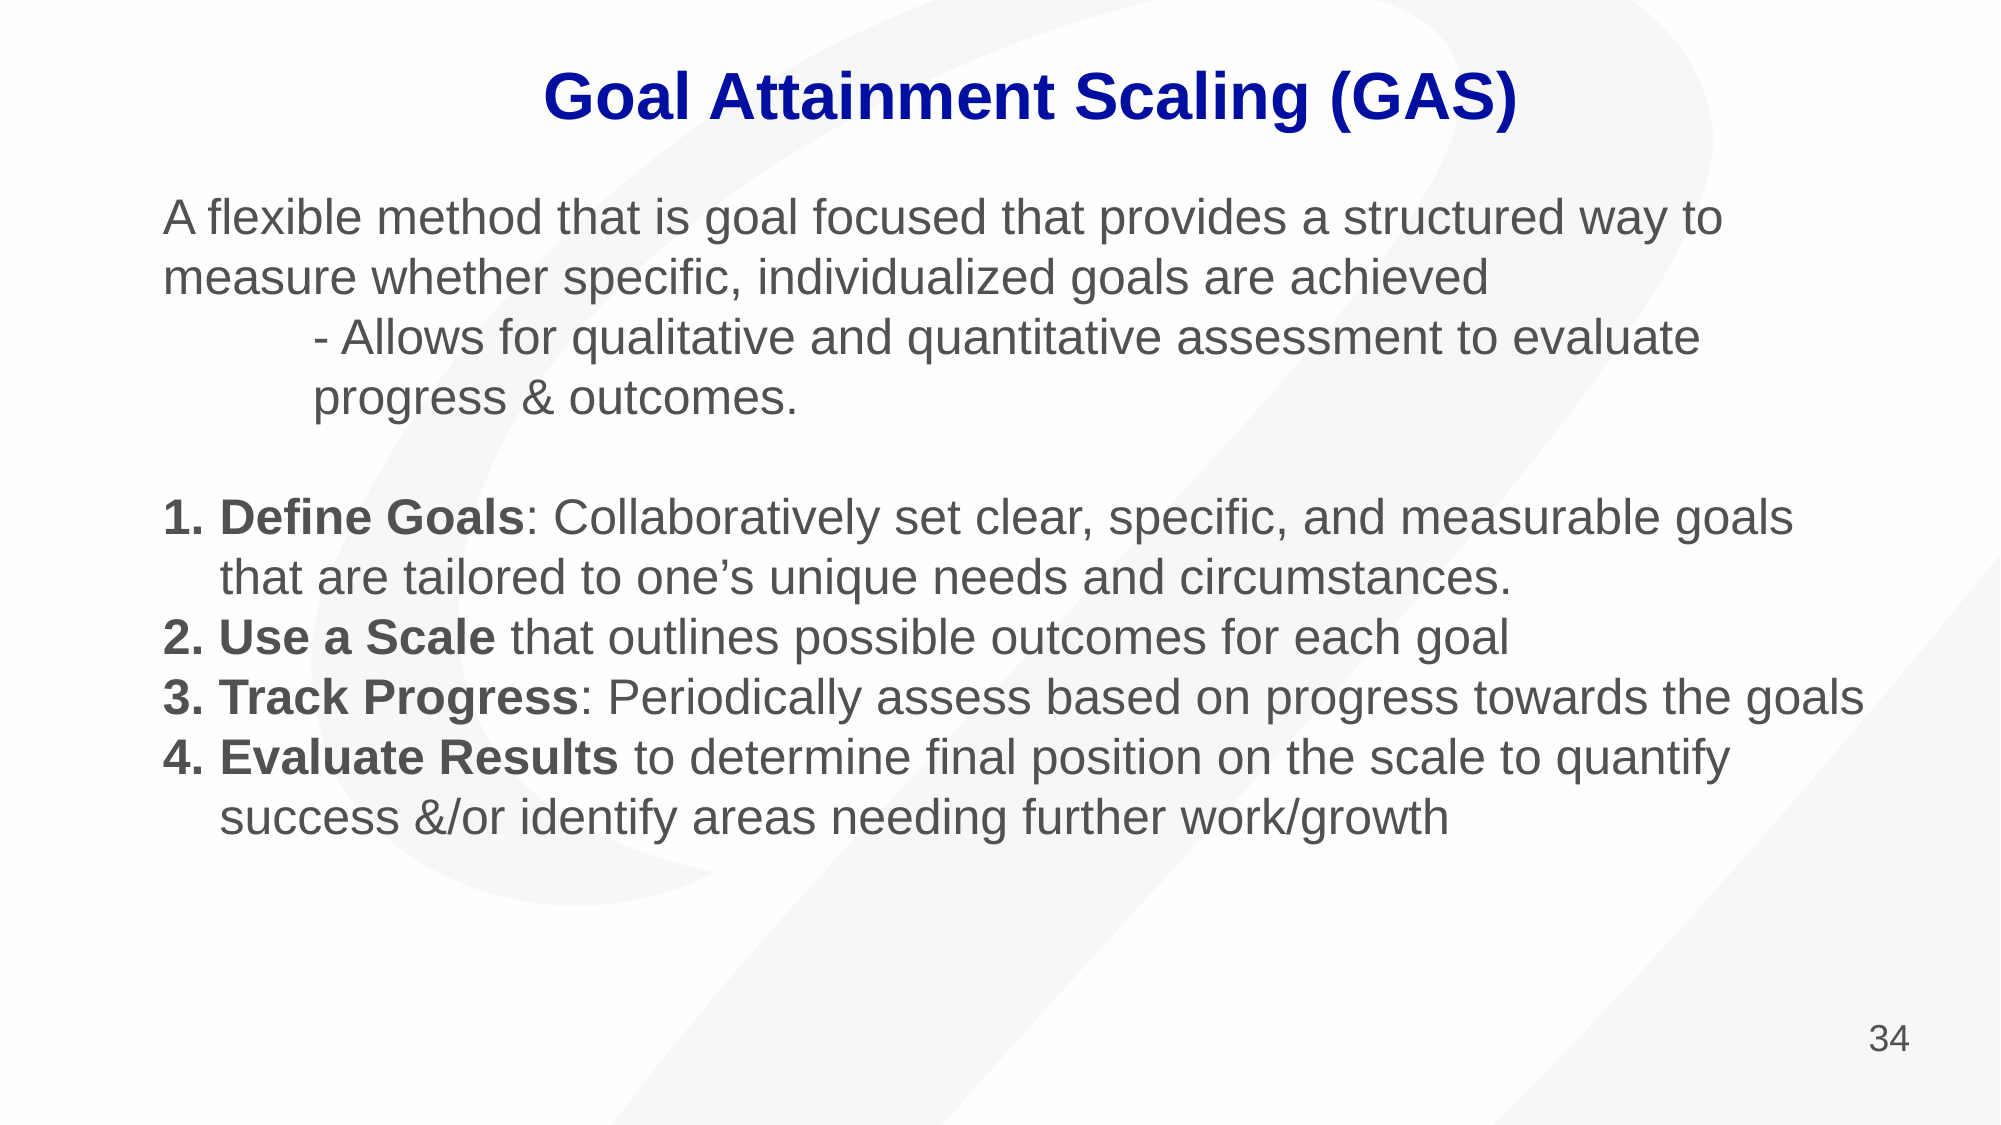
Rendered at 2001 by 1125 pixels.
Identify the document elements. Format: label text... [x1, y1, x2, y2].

text_box A flexible method that is goal focused that provides a structured way to measure whether specific, individualized goals are achieved - Allows for qualitative and quantitative assessment to evaluate progress & outcomes. Define Goals: Collaboratively set clear, specific, and measurable goals that are tailored to one’s unique needs and circumstances. Use a Scale that outlines possible outcomes for each goal Track Progress: Periodically assess based on progress towards the goals Evaluate Results to determine final position on the scale to quantify success &/or identify areas needing further work/growth [148, 177, 1905, 853]
title Goal Attainment Scaling (GAS) [213, 45, 1850, 177]
